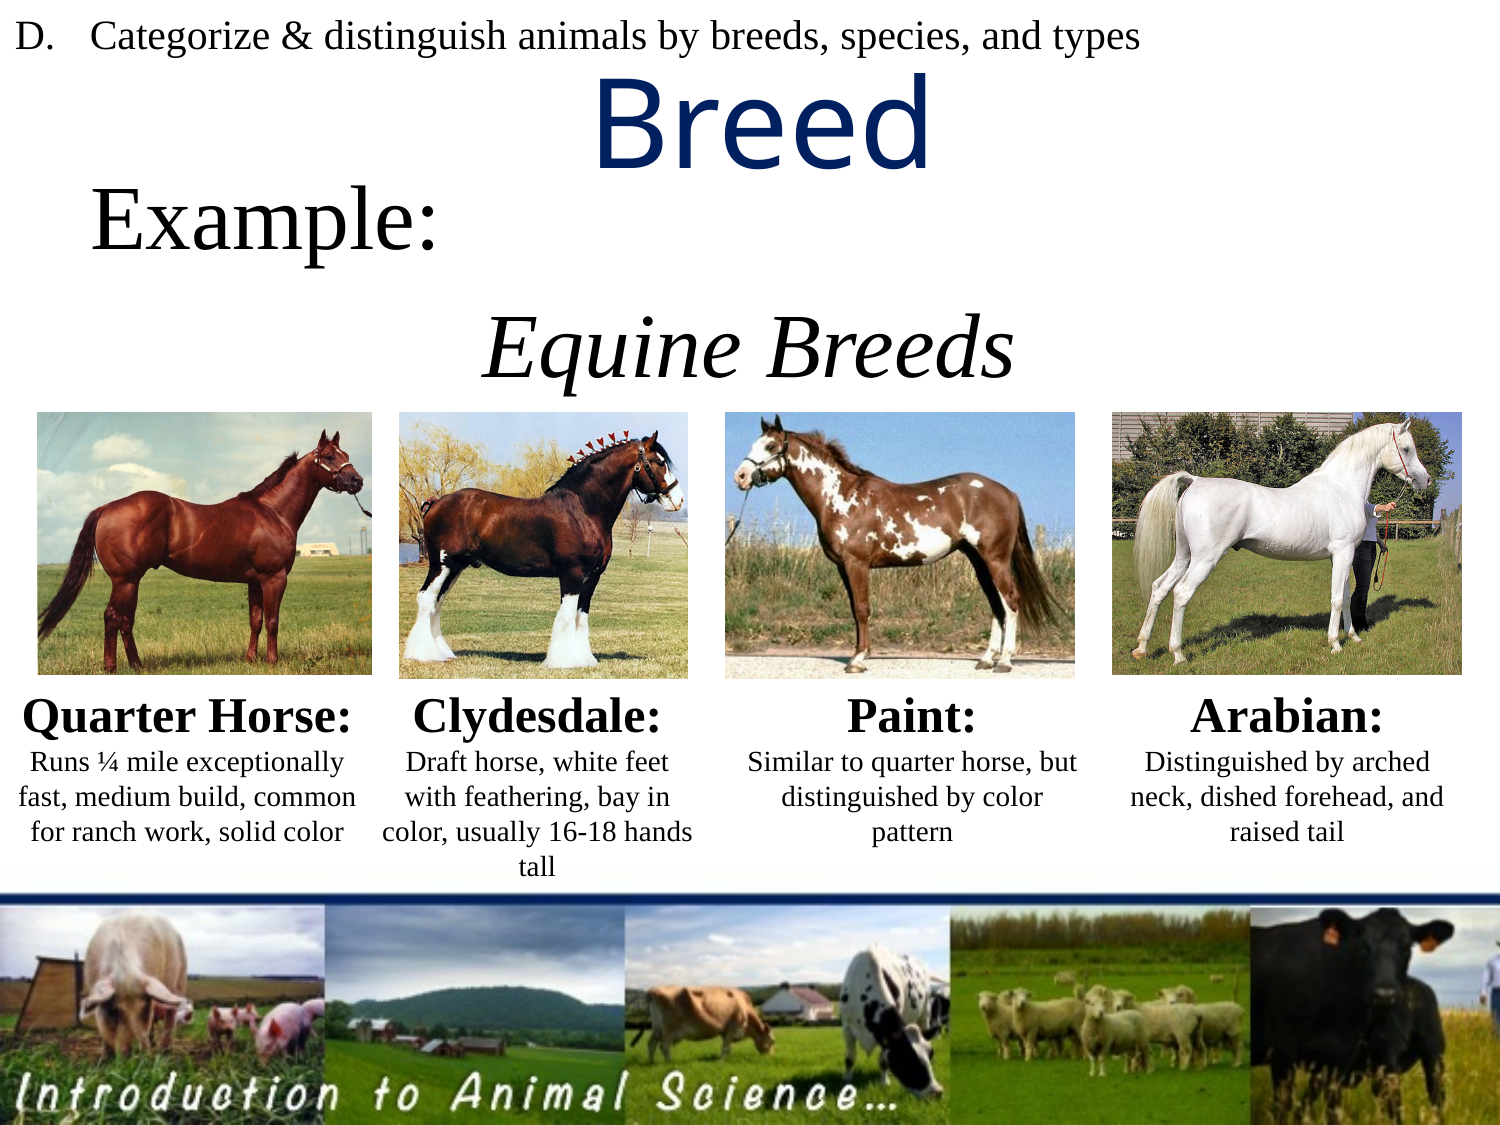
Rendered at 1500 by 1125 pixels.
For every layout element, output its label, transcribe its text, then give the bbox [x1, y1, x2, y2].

text_box Arabian: Distinguished by arched neck, dished forehead, and raised tail [1099, 674, 1475, 855]
picture [399, 412, 688, 679]
text_box Categorize & distinguish animals by breeds, species, and types [0, 0, 1188, 65]
text_box Clydesdale: Draft horse, white feet with feathering, bay in color, usually 16-18 hands tall [362, 674, 713, 890]
picture [724, 412, 1076, 679]
text_box Paint: Similar to quarter horse, but distinguished by color pattern [724, 674, 1099, 855]
list Example: Equine Breeds [74, 149, 1426, 893]
text_box Breed [87, 24, 1438, 213]
picture [0, 65, 372, 676]
picture [0, 0, 1500, 1125]
text_box Quarter Horse: Runs ¼ mile exceptionally fast, medium build, common for ranch work, solid color [0, 674, 362, 855]
